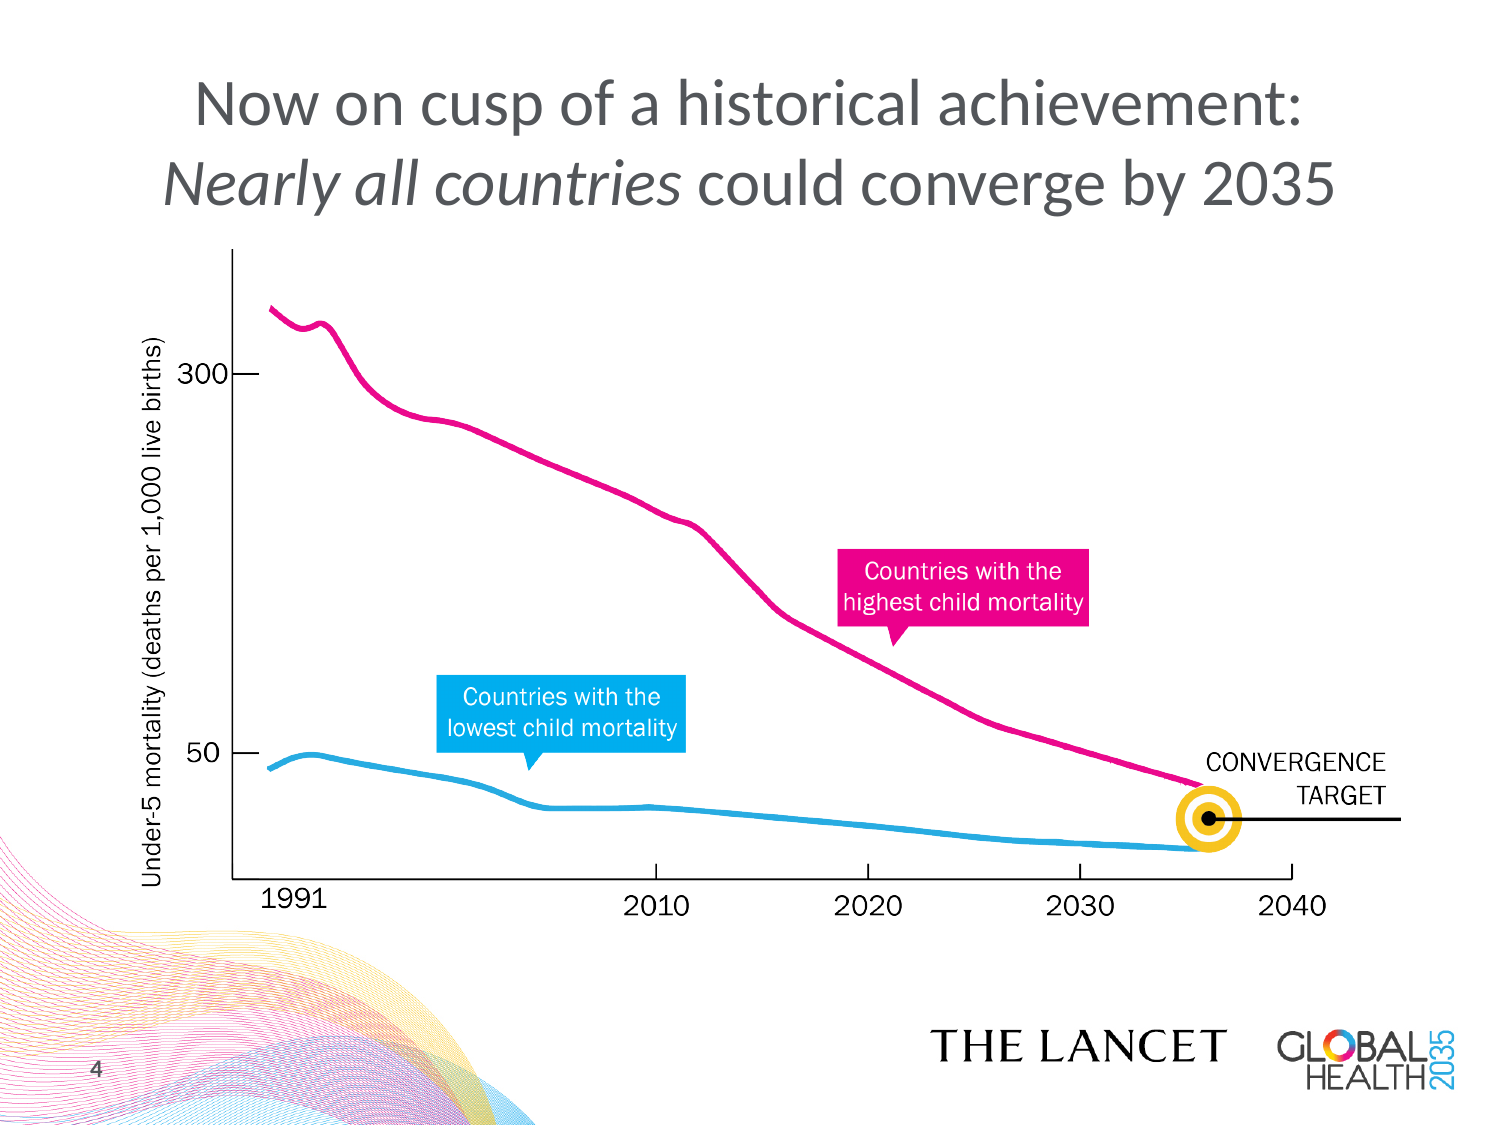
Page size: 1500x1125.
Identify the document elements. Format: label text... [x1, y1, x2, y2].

picture [0, 0, 1500, 1125]
title Now on cusp of a historical achievement: Nearly all countries could converge by 2035 [75, 45, 1425, 233]
slide_number 4 [75, 1037, 425, 1098]
